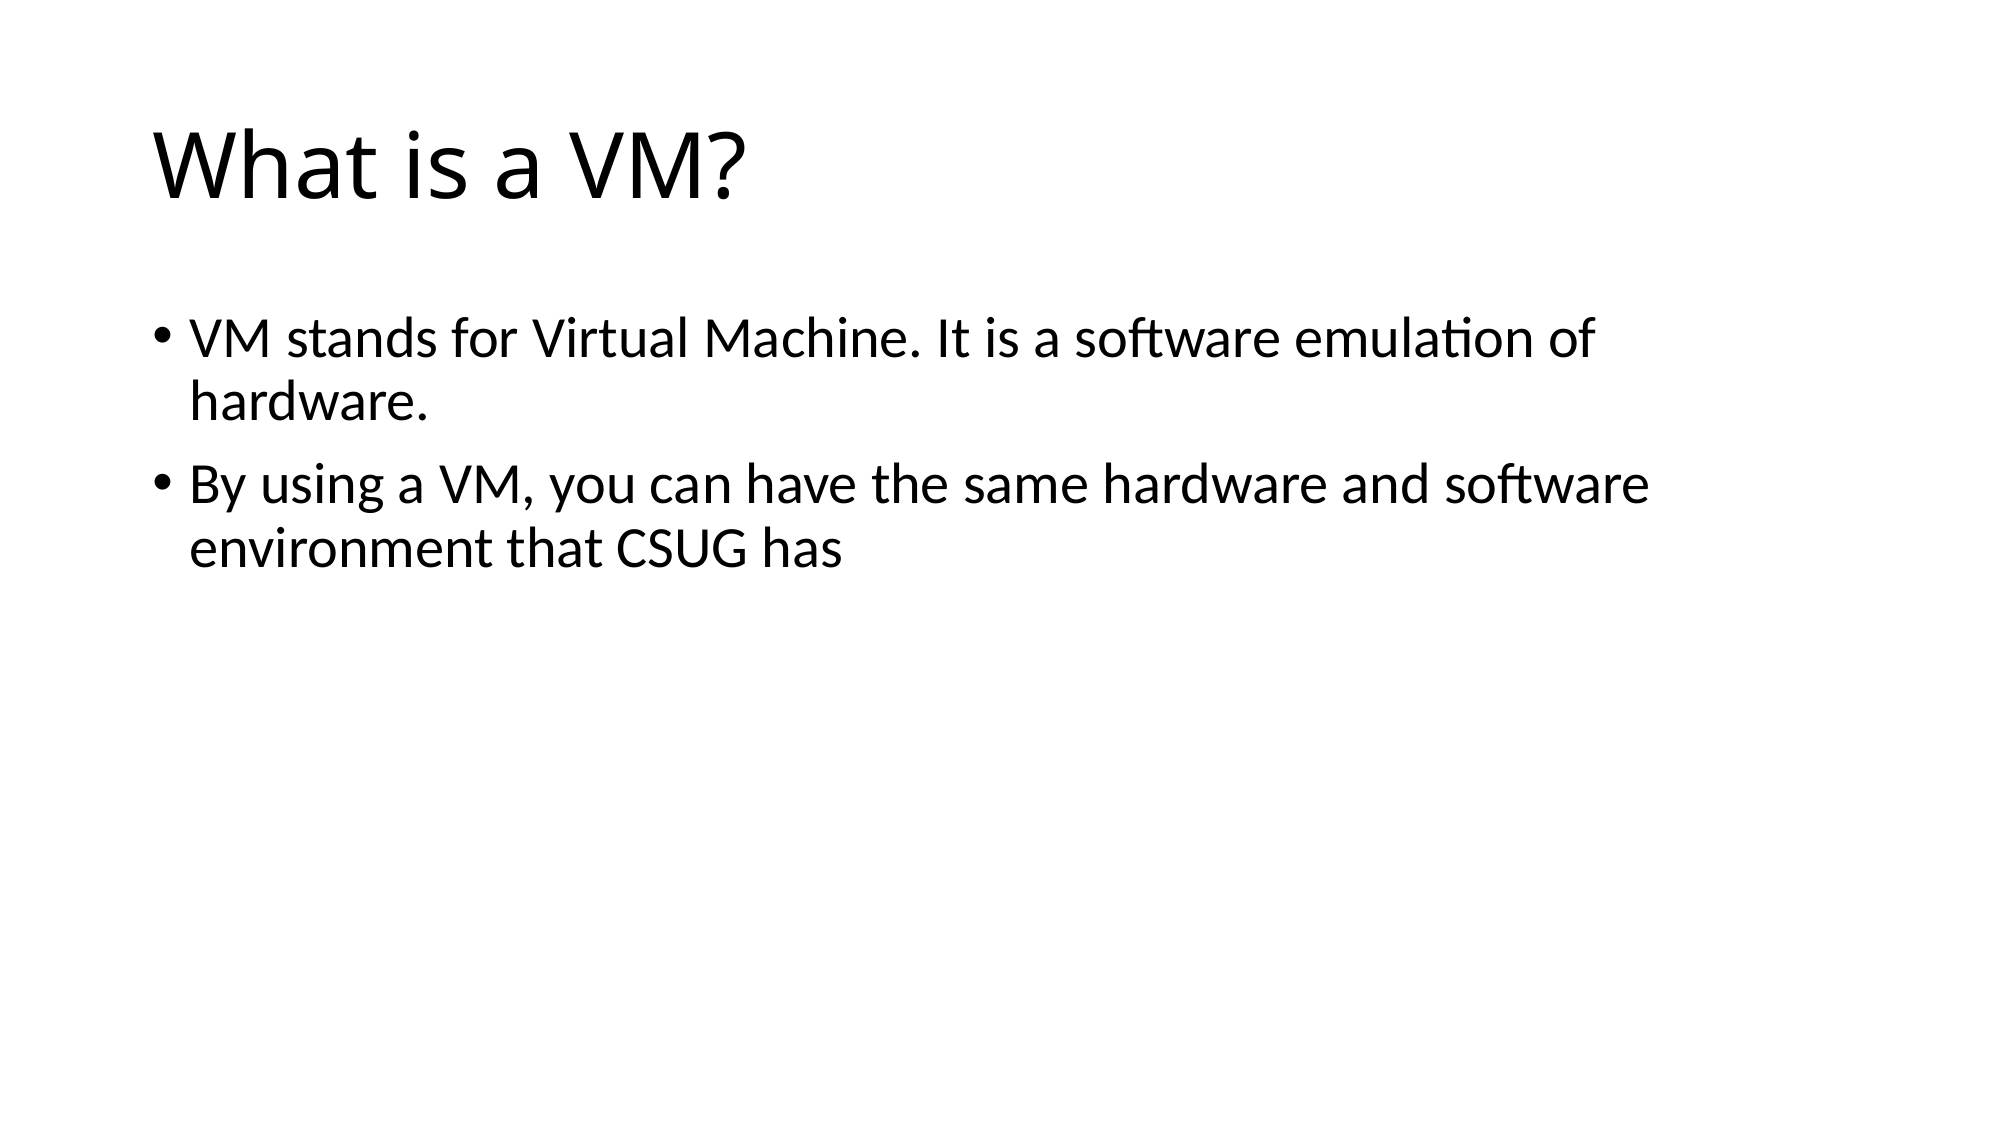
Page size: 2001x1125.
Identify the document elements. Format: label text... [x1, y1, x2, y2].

list VM stands for Virtual Machine. It is a software emulation of hardware. By using a VM, you can have the same hardware and software environment that CSUG has [137, 299, 1863, 1014]
title What is a VM? [137, 59, 1863, 278]
